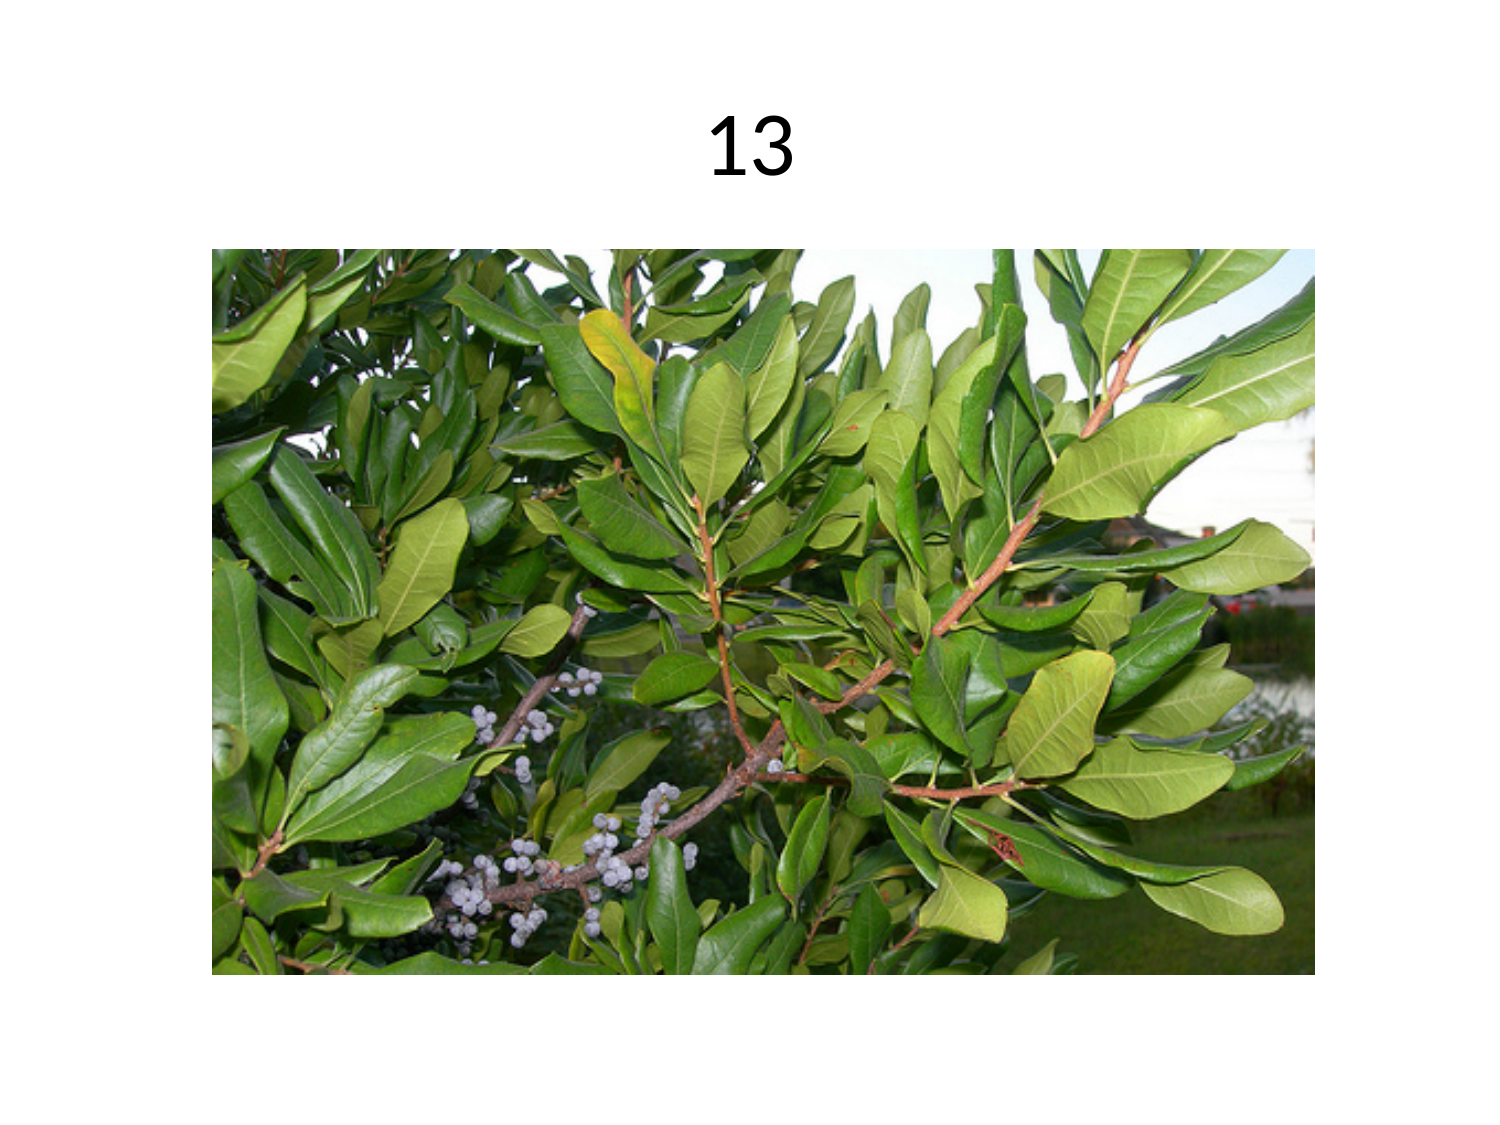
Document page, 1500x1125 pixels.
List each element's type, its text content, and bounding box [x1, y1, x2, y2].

picture [212, 249, 1315, 976]
title 13 [75, 45, 1425, 233]
